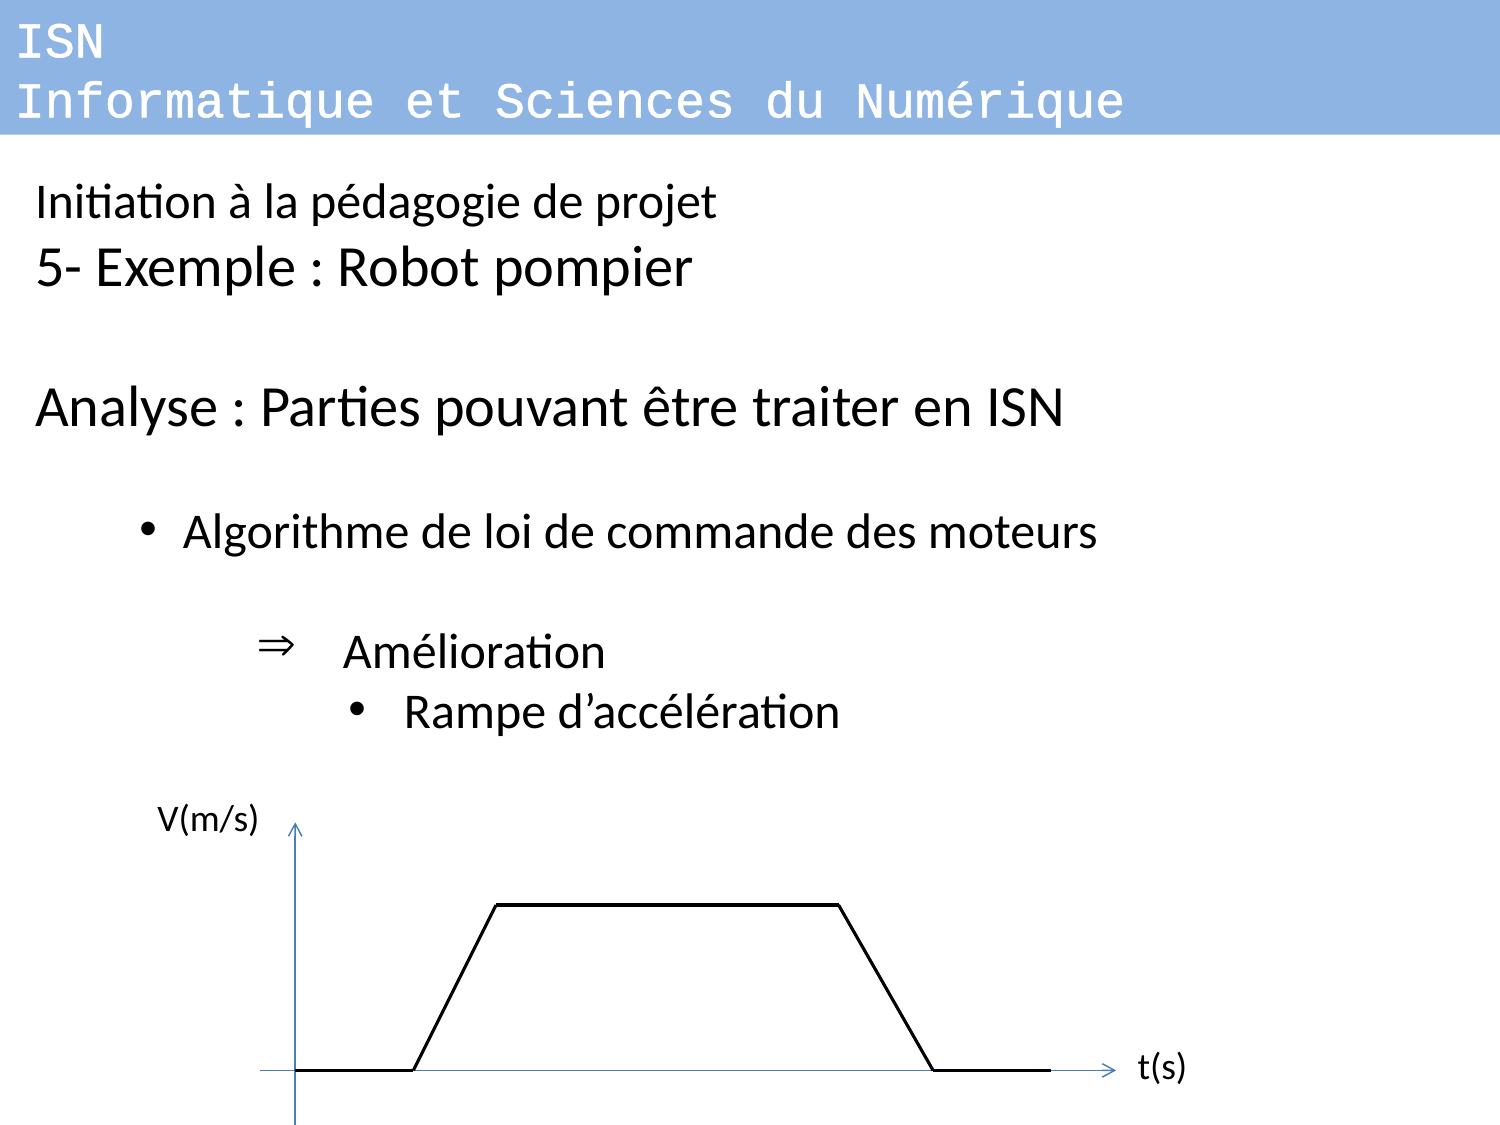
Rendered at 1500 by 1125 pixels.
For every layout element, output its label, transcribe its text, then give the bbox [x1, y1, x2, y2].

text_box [838, 904, 934, 1071]
text_box V(m/s) [142, 786, 275, 847]
text_box Initiation à la pédagogie de projet 5- Exemple : Robot pompier Analyse : Parties pouvant être traiter en ISN Algorithme de loi de commande des moteurs Amélioration Rampe d’accélération [20, 160, 1500, 1125]
text_box t(s) [1122, 1034, 1203, 1095]
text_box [413, 904, 497, 1071]
text_box ISN Informatique et Sciences du Numérique [0, 0, 1500, 135]
